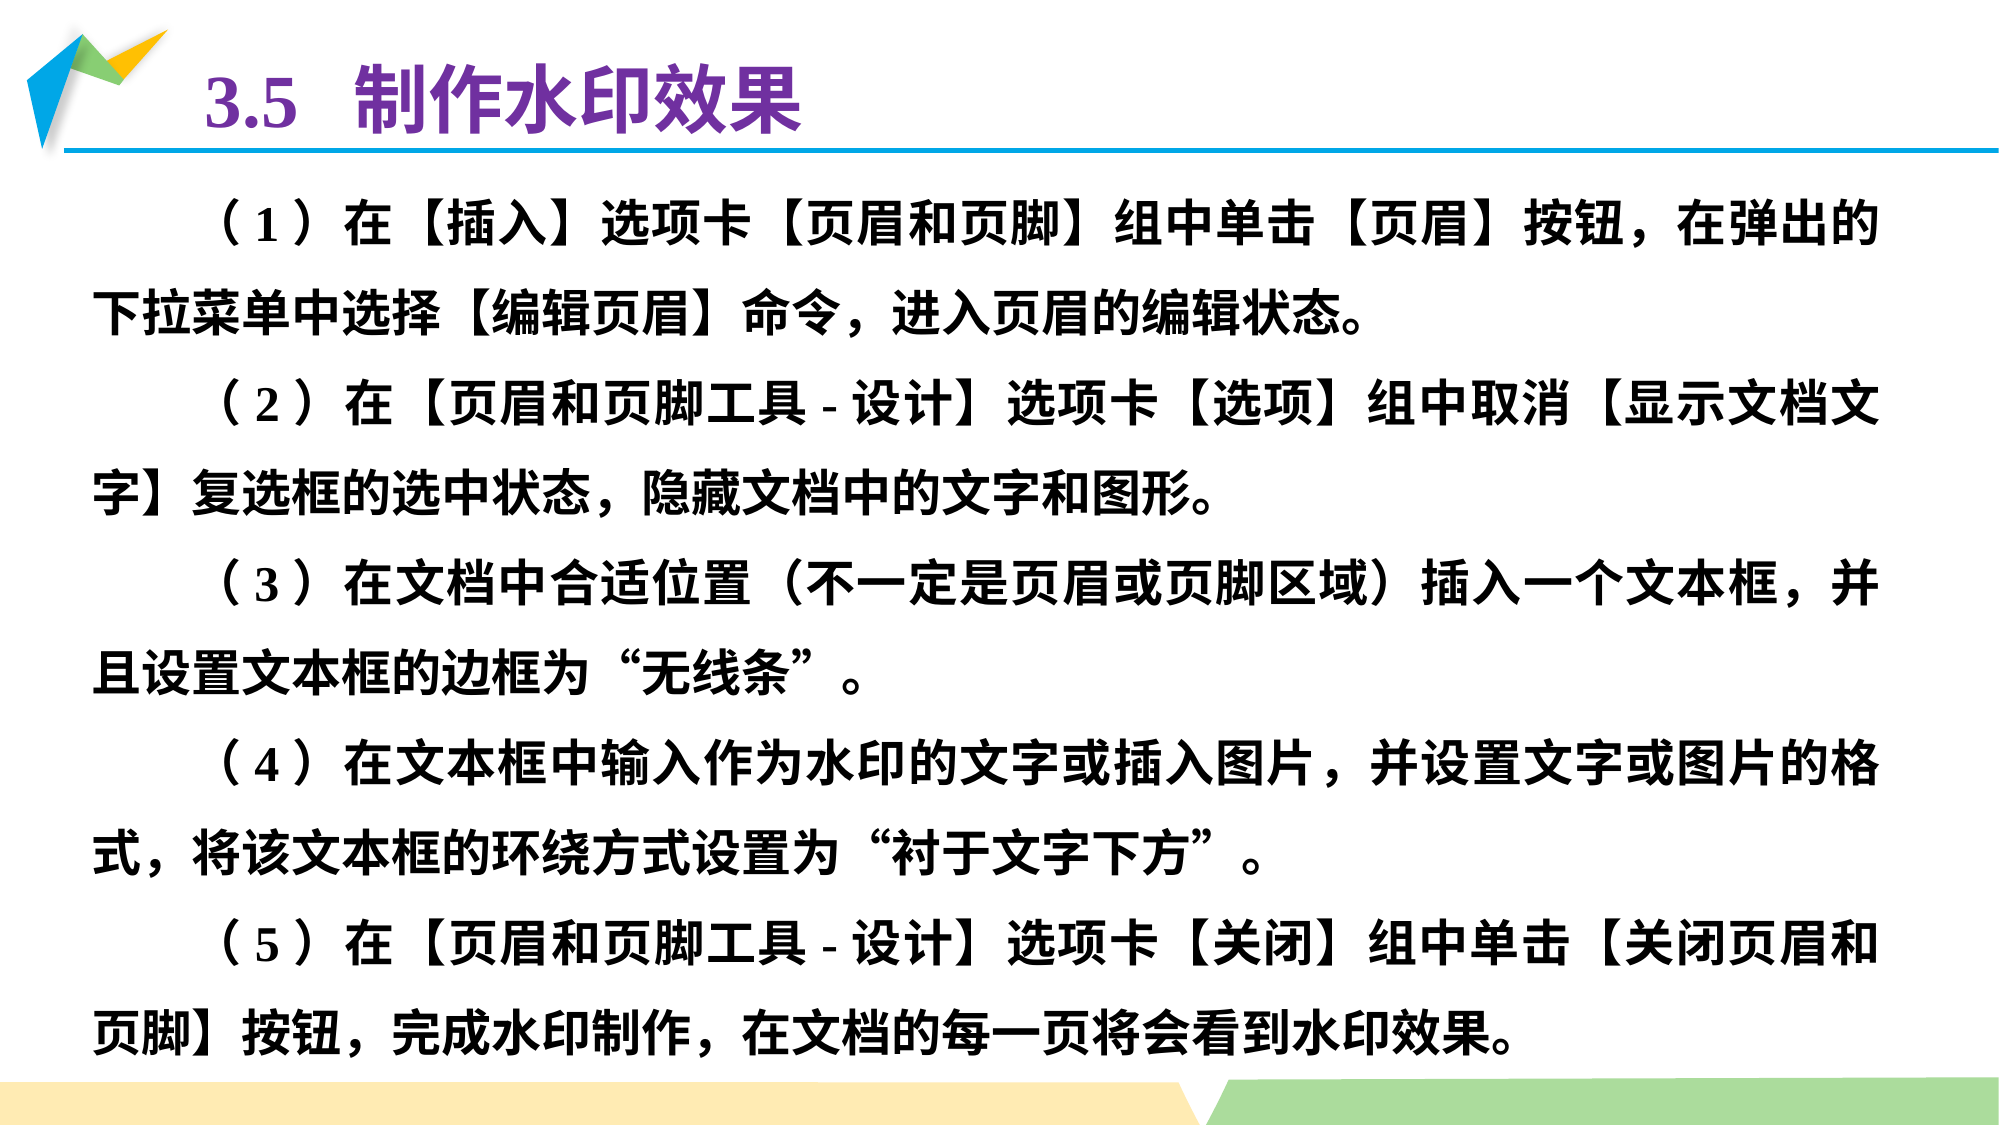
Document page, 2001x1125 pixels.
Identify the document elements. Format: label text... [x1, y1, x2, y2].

text_box 3.5 制作水印效果 [189, 0, 819, 150]
text_box （1）在【插入】选项卡【页眉和页脚】组中单击【页眉】按钮，在弹出的下拉菜单中选择【编辑页眉】命令，进入页眉的编辑状态。 （2）在【页眉和页脚工具-设计】选项卡【选项】组中取消【显示文档文字】复选框的选中状态，隐藏文档中的文字和图形。 （3）在文档中合适位置（不一定是页眉或页脚区域）插入一个文本框，并且设置文本框的边框为“无线条”。 （4）在文本框中输入作为水印的文字或插入图片，并设置文字或图片的格式，将该文本框的环绕方式设置为“衬于文字下方”。 （5）在【页眉和页脚工具-设计】选项卡【关闭】组中单击【关闭页眉和页脚】按钮，完成水印制作，在文档的每一页将会看到水印效果。 [76, 153, 1896, 1069]
